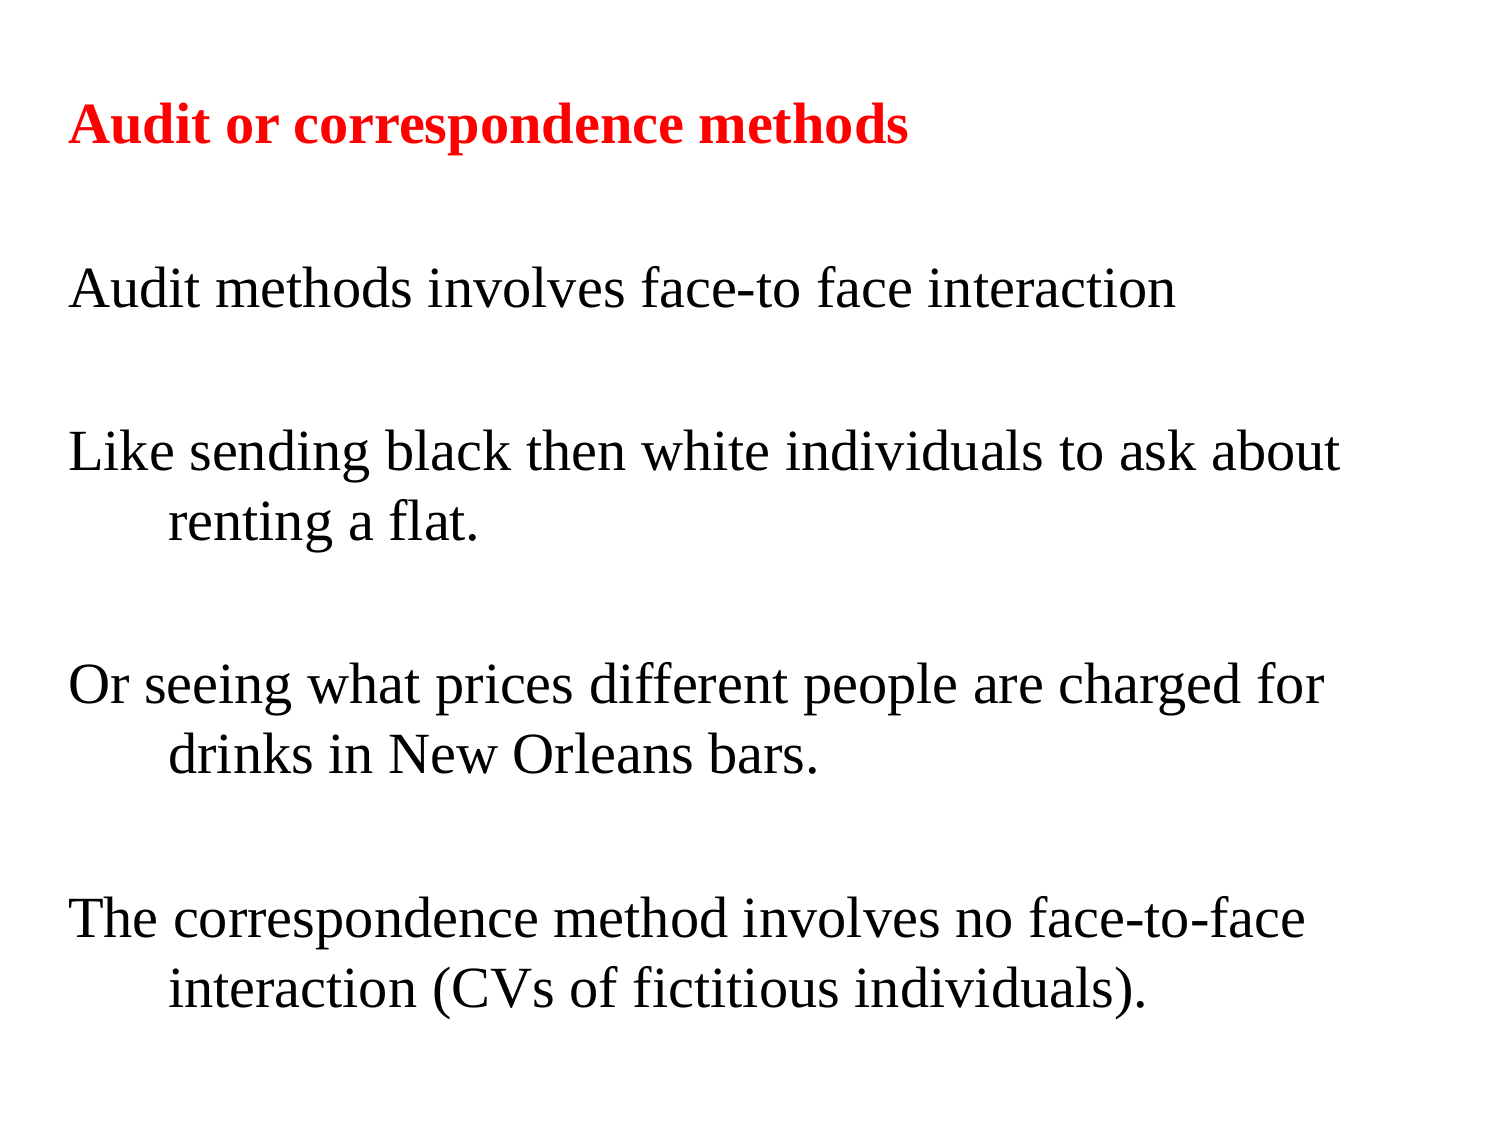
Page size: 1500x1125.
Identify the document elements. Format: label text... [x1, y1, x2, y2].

list Audit or correspondence methods Audit methods involves face-to face interaction Like sending black then white individuals to ask about renting a flat. Or seeing what prices different people are charged for drinks in New Orleans bars. The correspondence method involves no face-to-face interaction (CVs of fictitious individuals). [53, 78, 1412, 1024]
